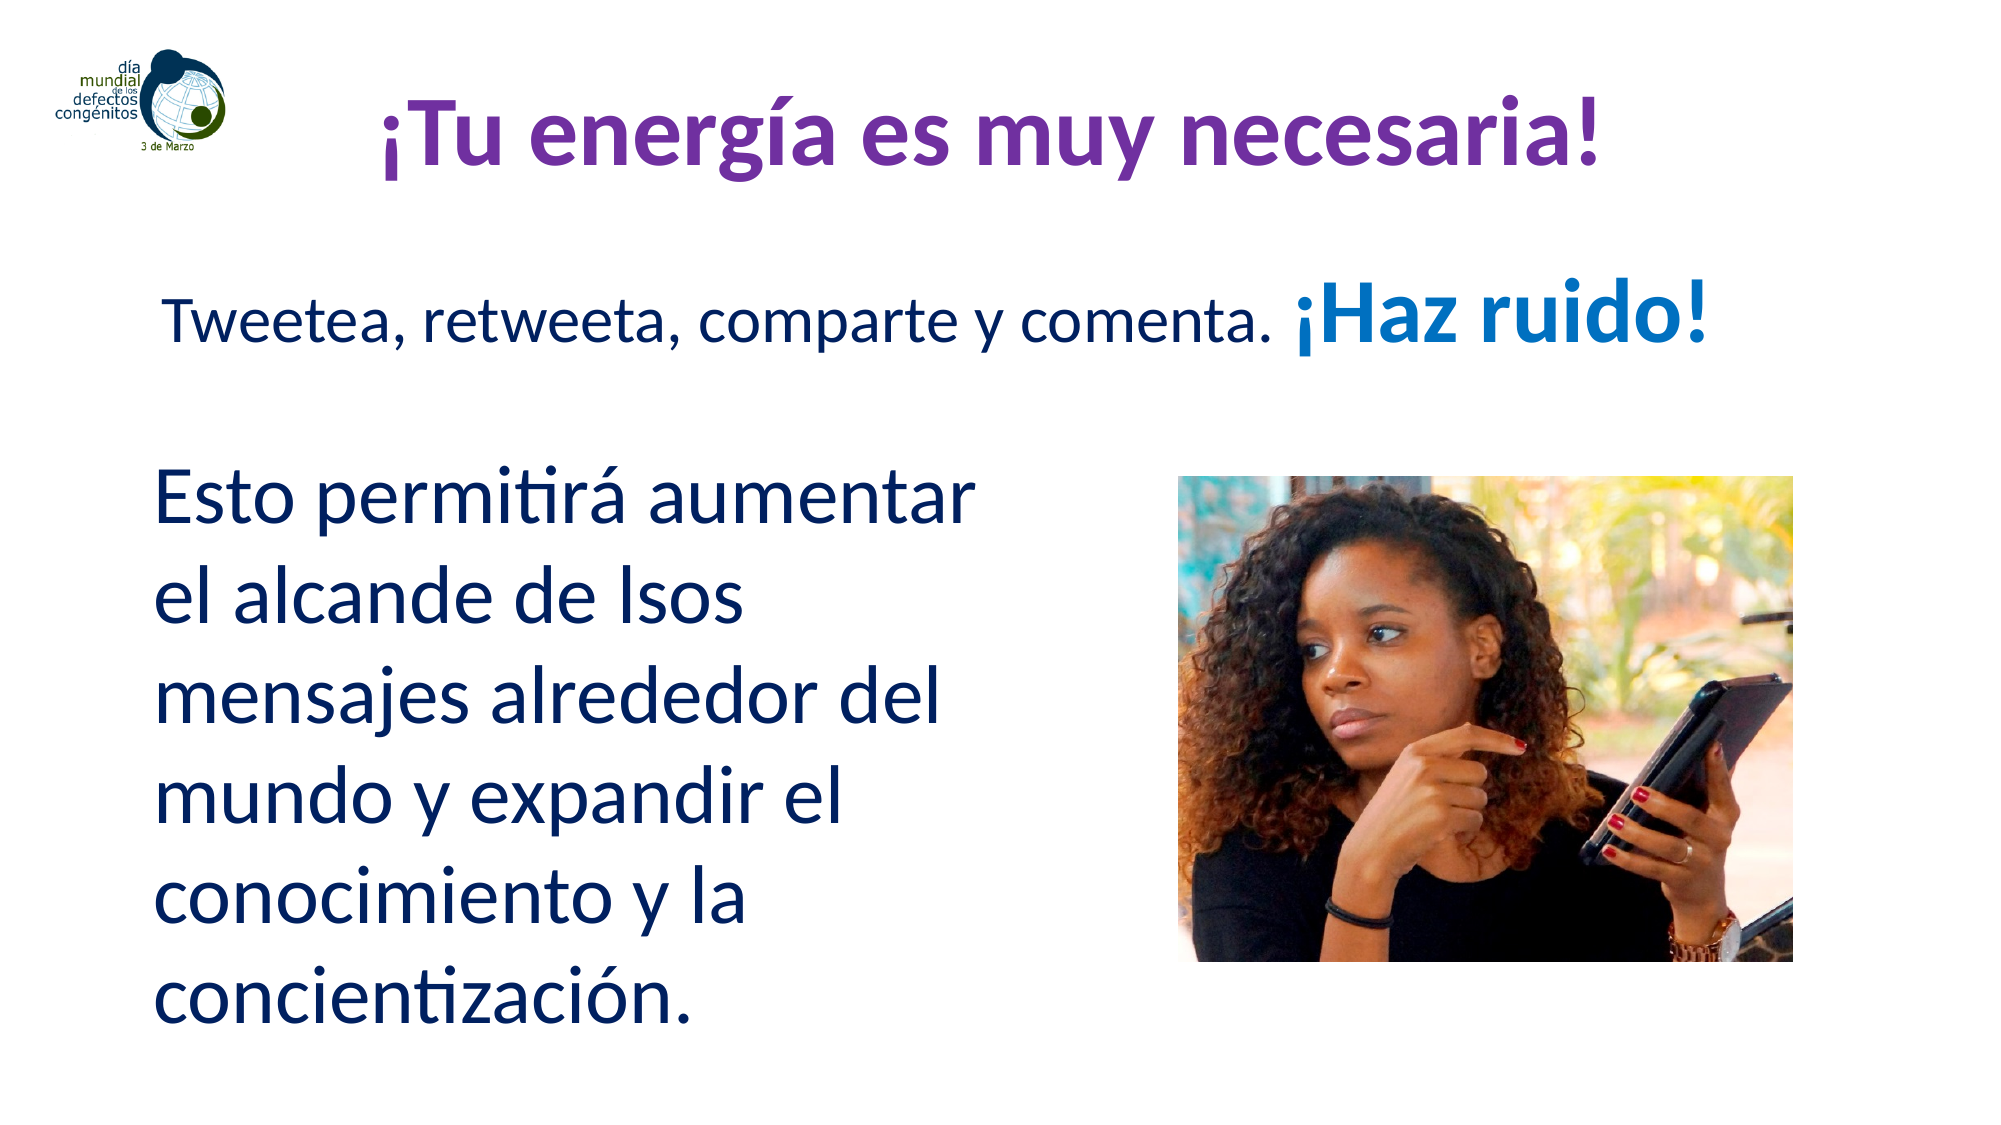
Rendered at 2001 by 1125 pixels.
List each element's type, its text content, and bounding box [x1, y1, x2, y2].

picture [1178, 475, 1793, 962]
text_box Esto permitirá aumentar el alcande de lsos mensajes alrededor del mundo y expandir el conocimiento y la concientización. [138, 432, 1069, 1048]
title ¡Tu energía es muy necesaria! [155, 46, 1825, 205]
list Tweetea, retweeta, comparte y comenta. ¡Haz ruido! [146, 243, 1817, 392]
picture [54, 44, 228, 160]
